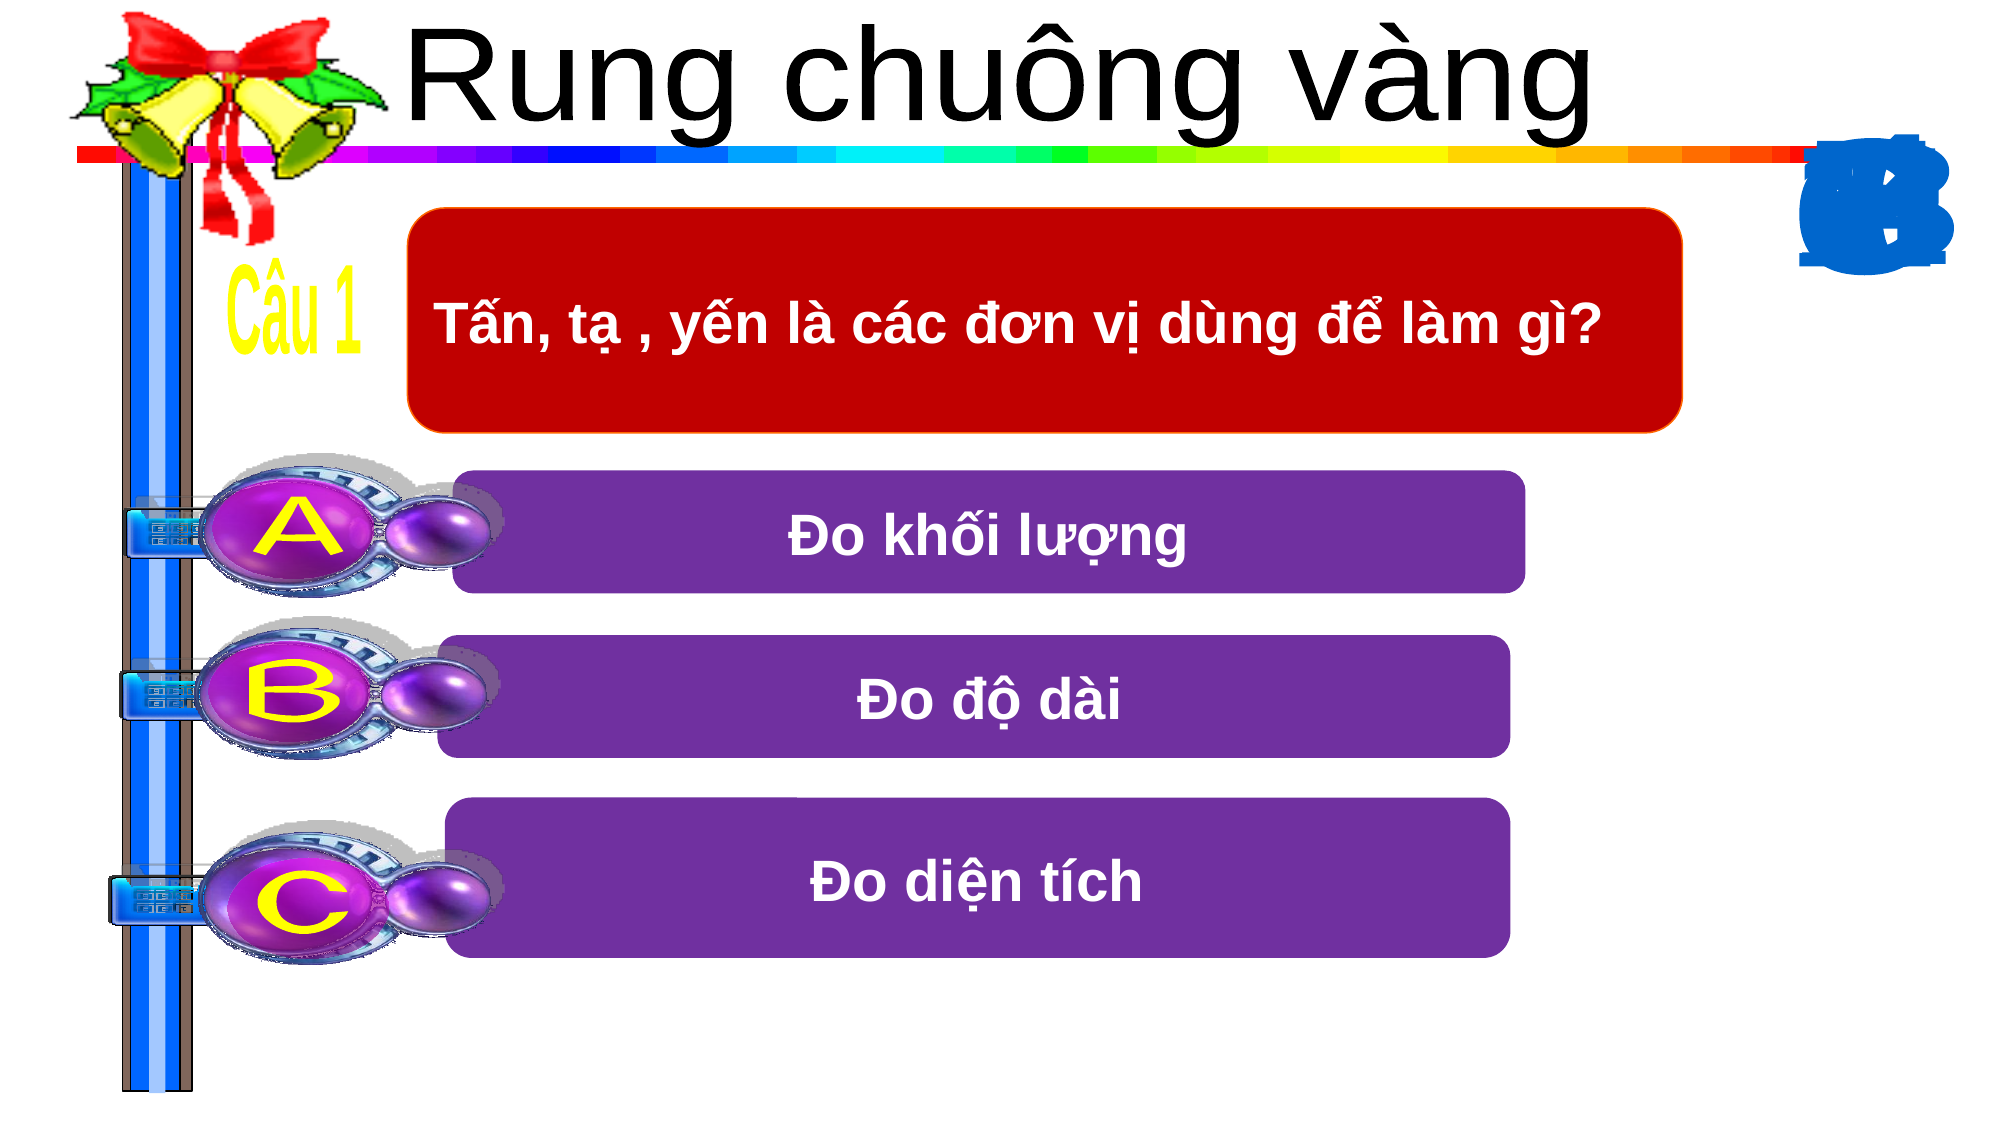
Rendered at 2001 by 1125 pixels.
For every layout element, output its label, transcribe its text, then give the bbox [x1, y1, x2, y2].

picture [66, 0, 796, 259]
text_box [122, 567, 193, 663]
text_box Đo khối lượng [499, 470, 1526, 594]
picture [118, 628, 490, 761]
text_box Đo diện tích [445, 797, 1511, 958]
text_box Tấn, tạ , yến là các đơn vị dùng để làm gì? [407, 207, 1683, 433]
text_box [122, 730, 193, 868]
picture [122, 465, 493, 598]
picture [107, 832, 494, 965]
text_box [122, 268, 193, 501]
text_box Đo độ dài [495, 635, 1511, 758]
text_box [122, 937, 193, 1094]
picture [837, 146, 1878, 163]
